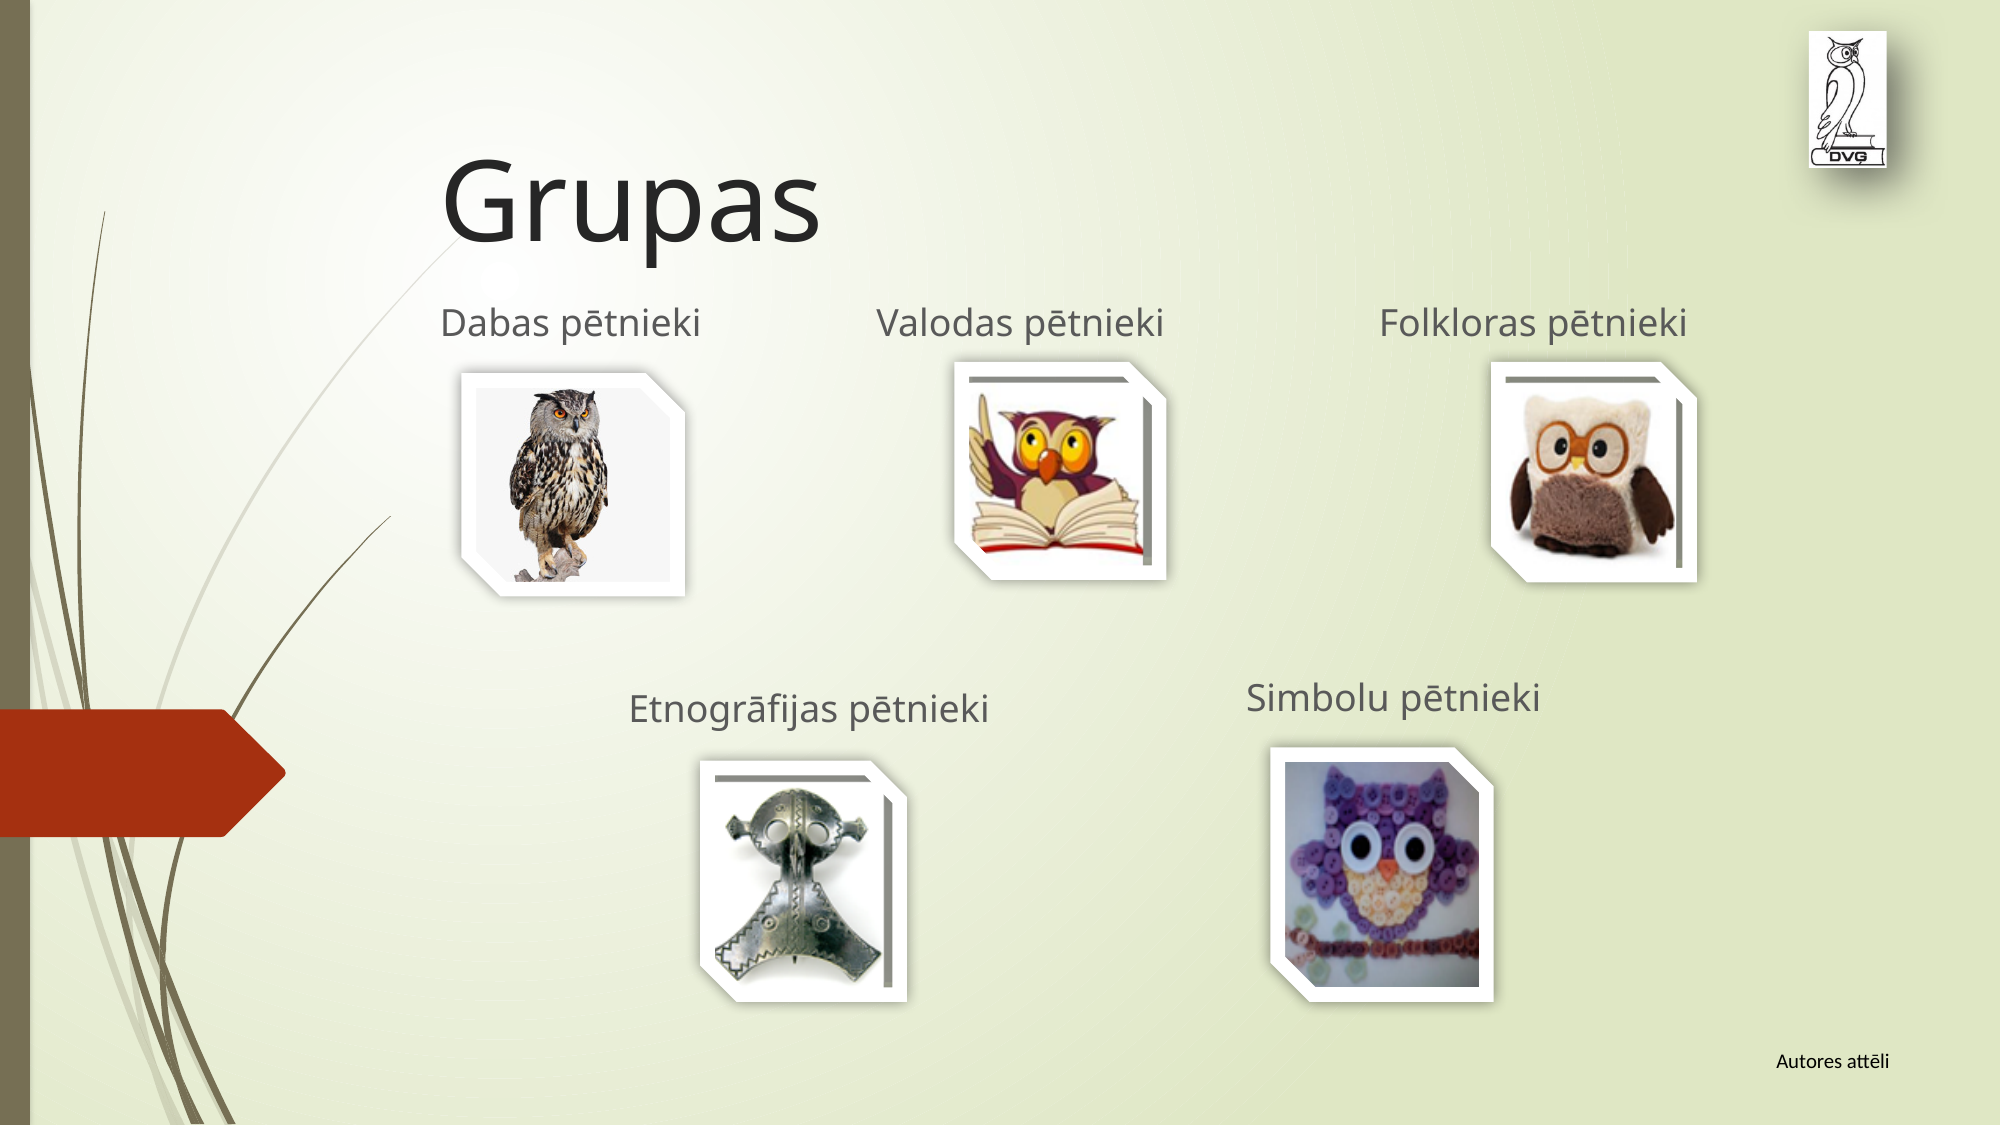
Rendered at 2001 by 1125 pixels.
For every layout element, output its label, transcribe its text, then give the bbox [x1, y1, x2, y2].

picture [961, 369, 1160, 573]
text_box Autores attēli [1704, 1040, 1980, 1081]
picture [1498, 368, 1690, 576]
picture [1808, 31, 1887, 168]
picture [707, 767, 900, 995]
picture [1277, 754, 1487, 995]
subtitle Dabas pētnieki Valodas pētnieki Folkloras pētnieki [424, 291, 1888, 969]
text_box Simbolu pētnieki [1231, 666, 1594, 727]
text_box Etnogrāfijas pētnieki [613, 677, 1016, 738]
picture [468, 380, 678, 590]
title Grupas [424, 115, 1657, 272]
